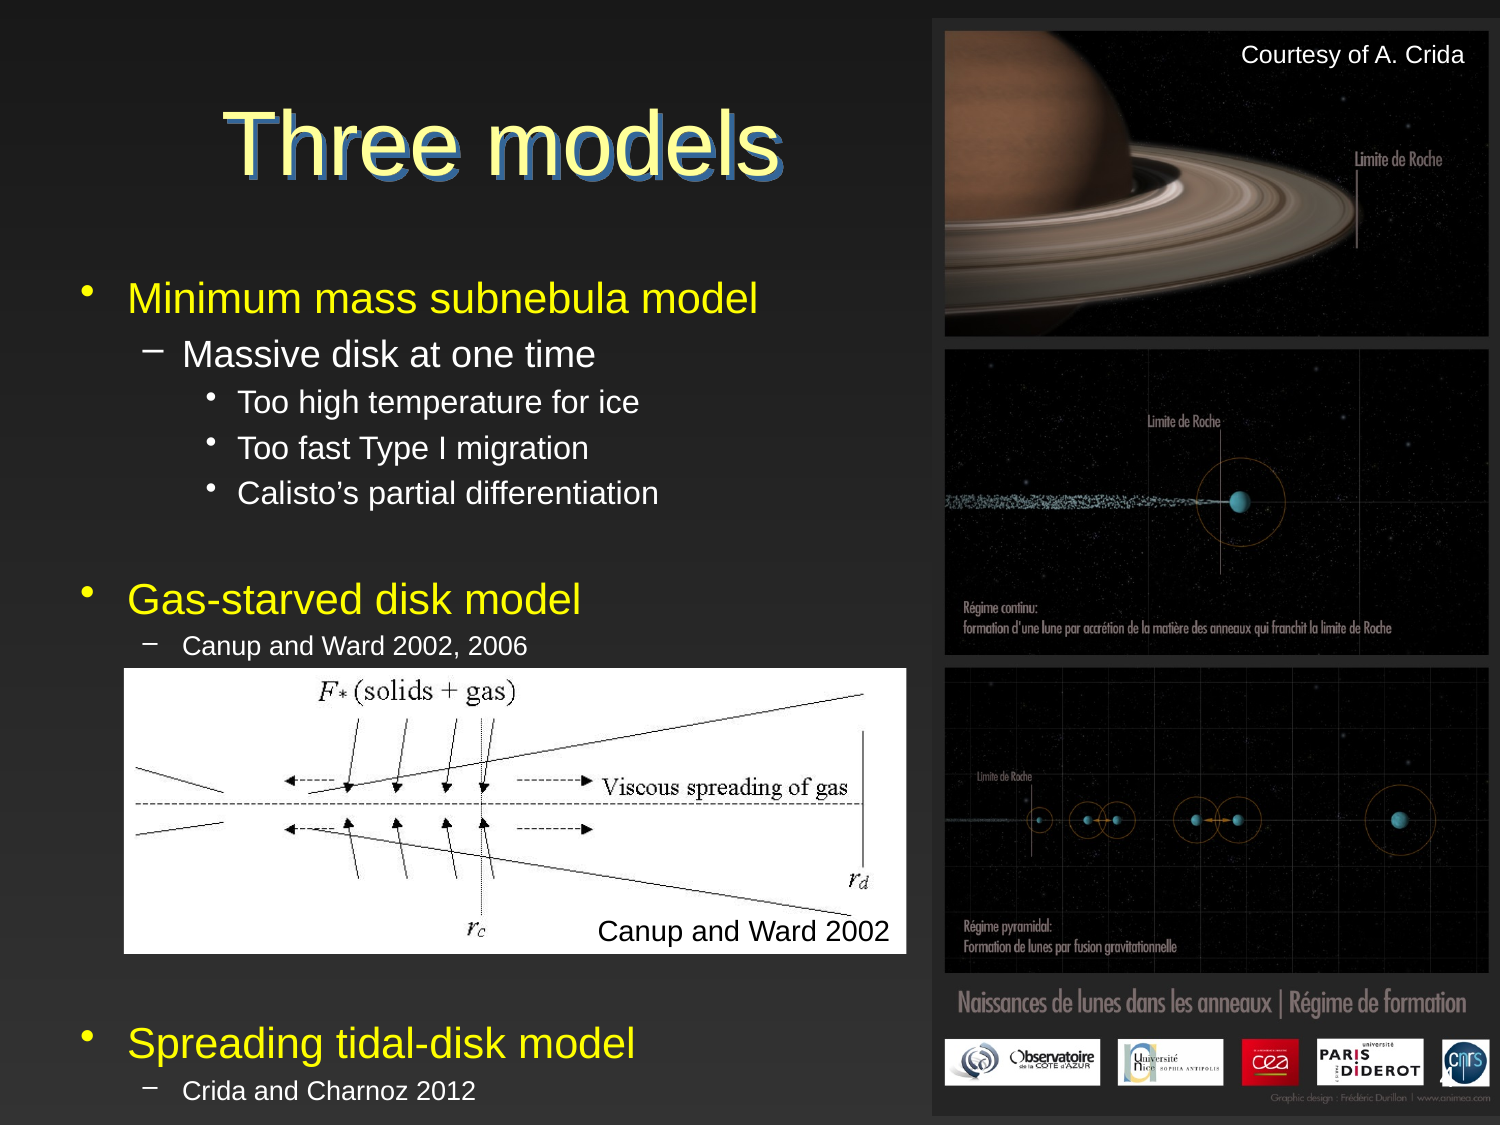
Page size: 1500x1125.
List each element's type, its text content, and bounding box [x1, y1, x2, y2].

picture [932, 18, 1500, 1116]
list Minimum mass subnebula model Massive disk at one time Too high temperature for ice Too fast Type I migration Calisto’s partial differentiation Gas-starved disk model Canup and Ward 2002, 2006 Spreading tidal-disk model Crida and Charnoz 2012 [64, 262, 927, 1116]
picture [123, 668, 907, 954]
title Three models [41, 45, 927, 233]
